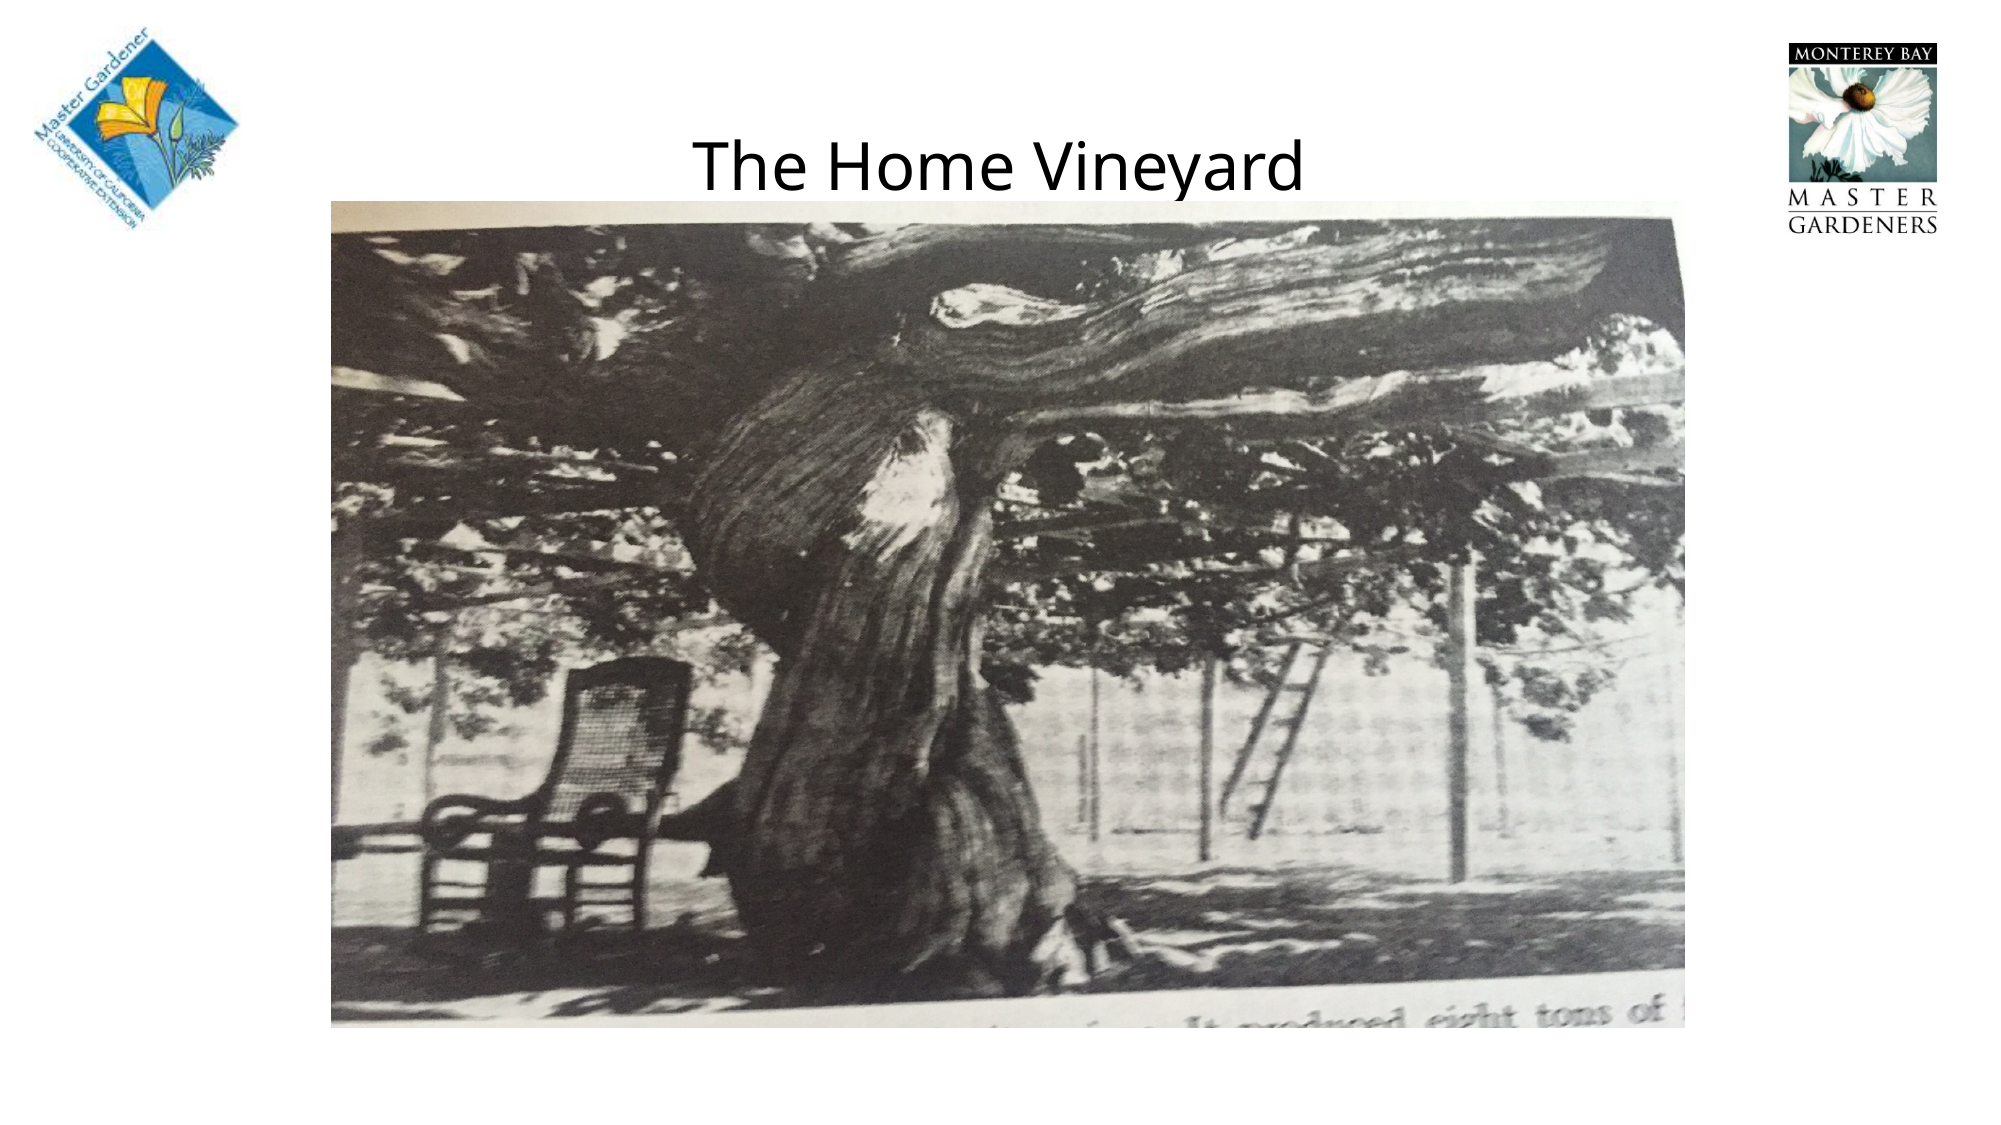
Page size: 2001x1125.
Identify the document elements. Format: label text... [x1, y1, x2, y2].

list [331, 201, 1684, 1028]
picture [33, 26, 242, 231]
picture [1787, 41, 1938, 235]
title The Home Vineyard [137, 59, 1863, 278]
